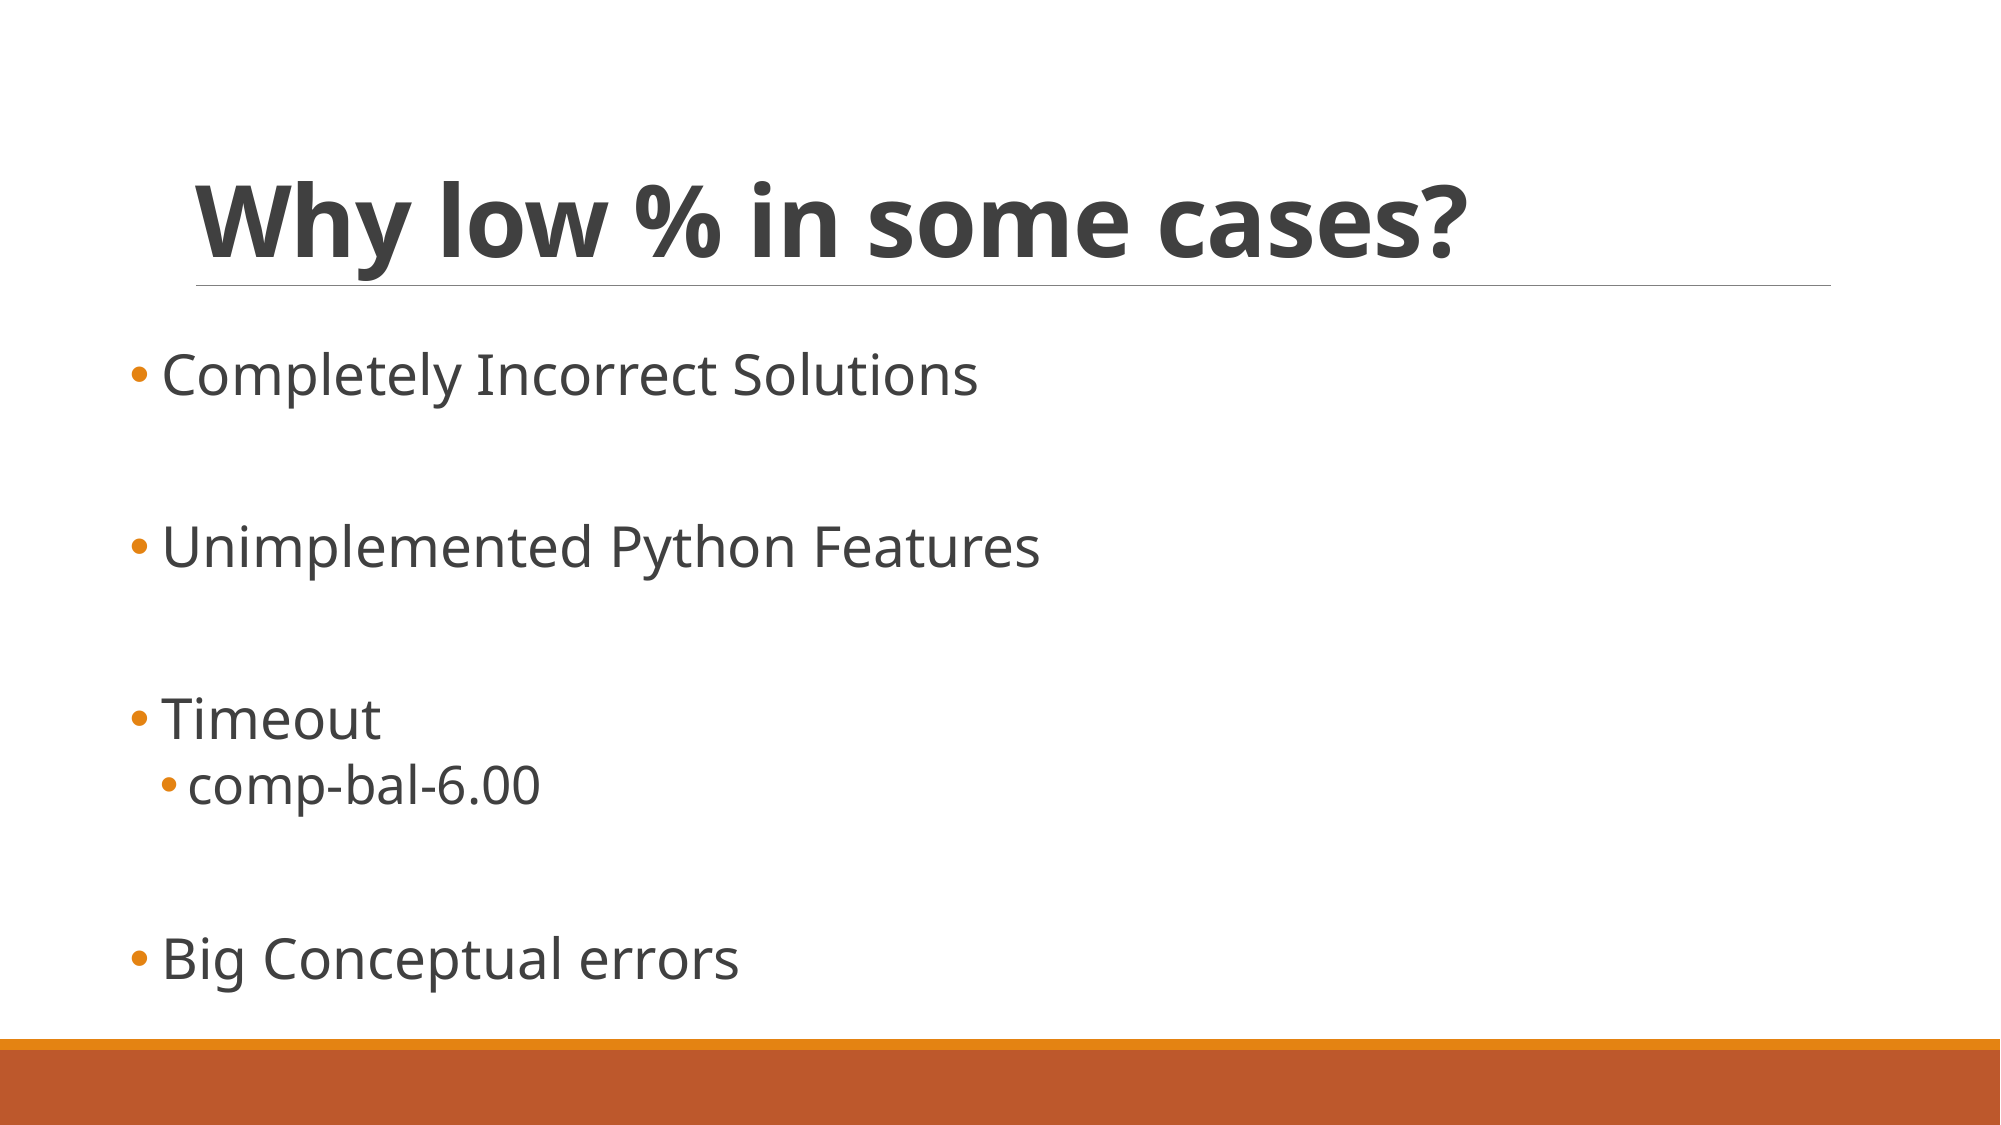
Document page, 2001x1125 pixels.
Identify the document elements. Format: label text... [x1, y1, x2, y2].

title Why low % in some cases? [180, 47, 1830, 285]
list Completely Incorrect Solutions Unimplemented Python Features Timeout comp-bal-6.00 Big Conceptual errors [129, 339, 1881, 1000]
